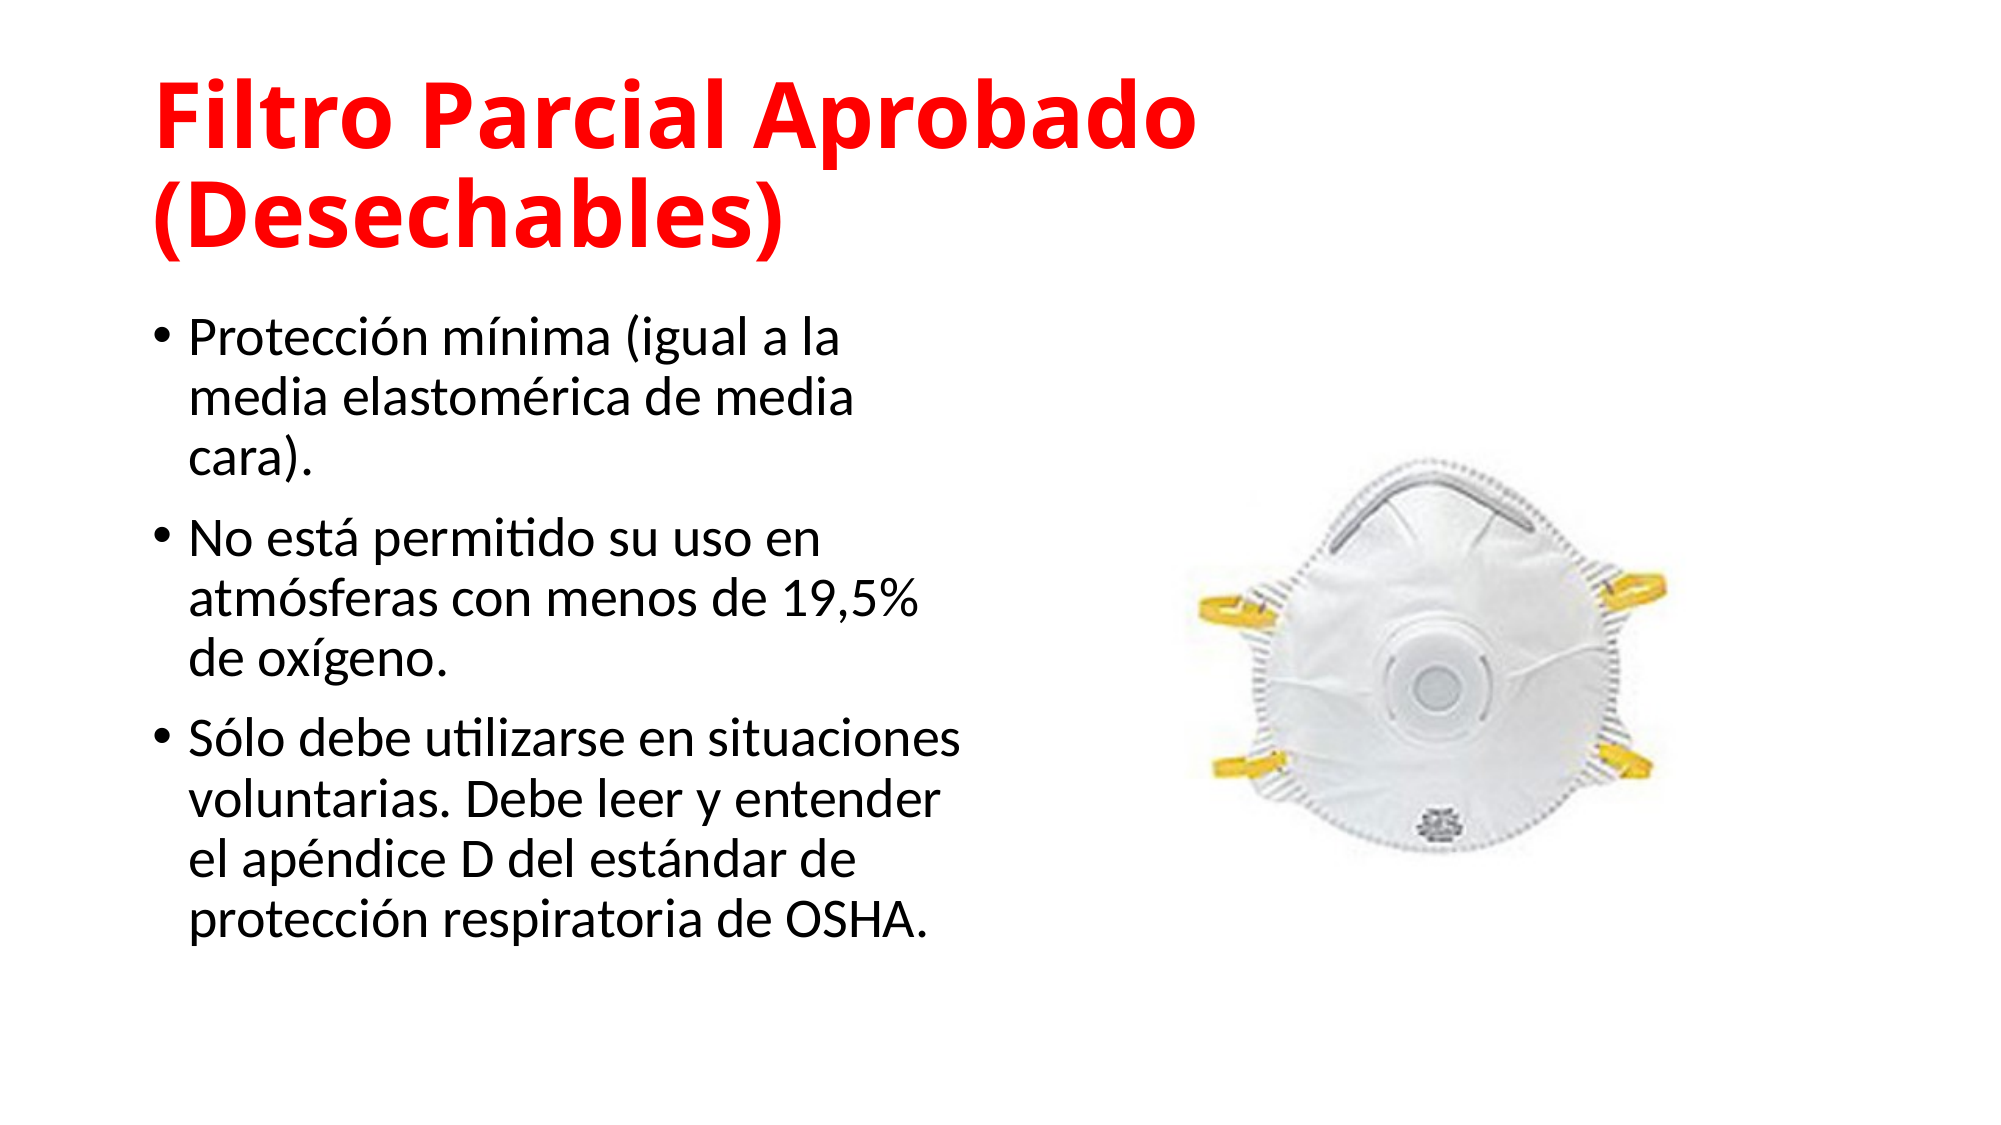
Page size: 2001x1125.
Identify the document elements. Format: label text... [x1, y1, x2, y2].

title Filtro Parcial Aprobado (Desechables) [137, 59, 1863, 278]
list Protección mínima (igual a la media elastomérica de media cara). No está permitido su uso en atmósferas con menos de 19,5% de oxígeno. Sólo debe utilizarse en situaciones voluntarias. Debe leer y entender el apéndice D del estándar de protección respiratoria de OSHA. [137, 299, 988, 1014]
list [1135, 354, 1740, 959]
